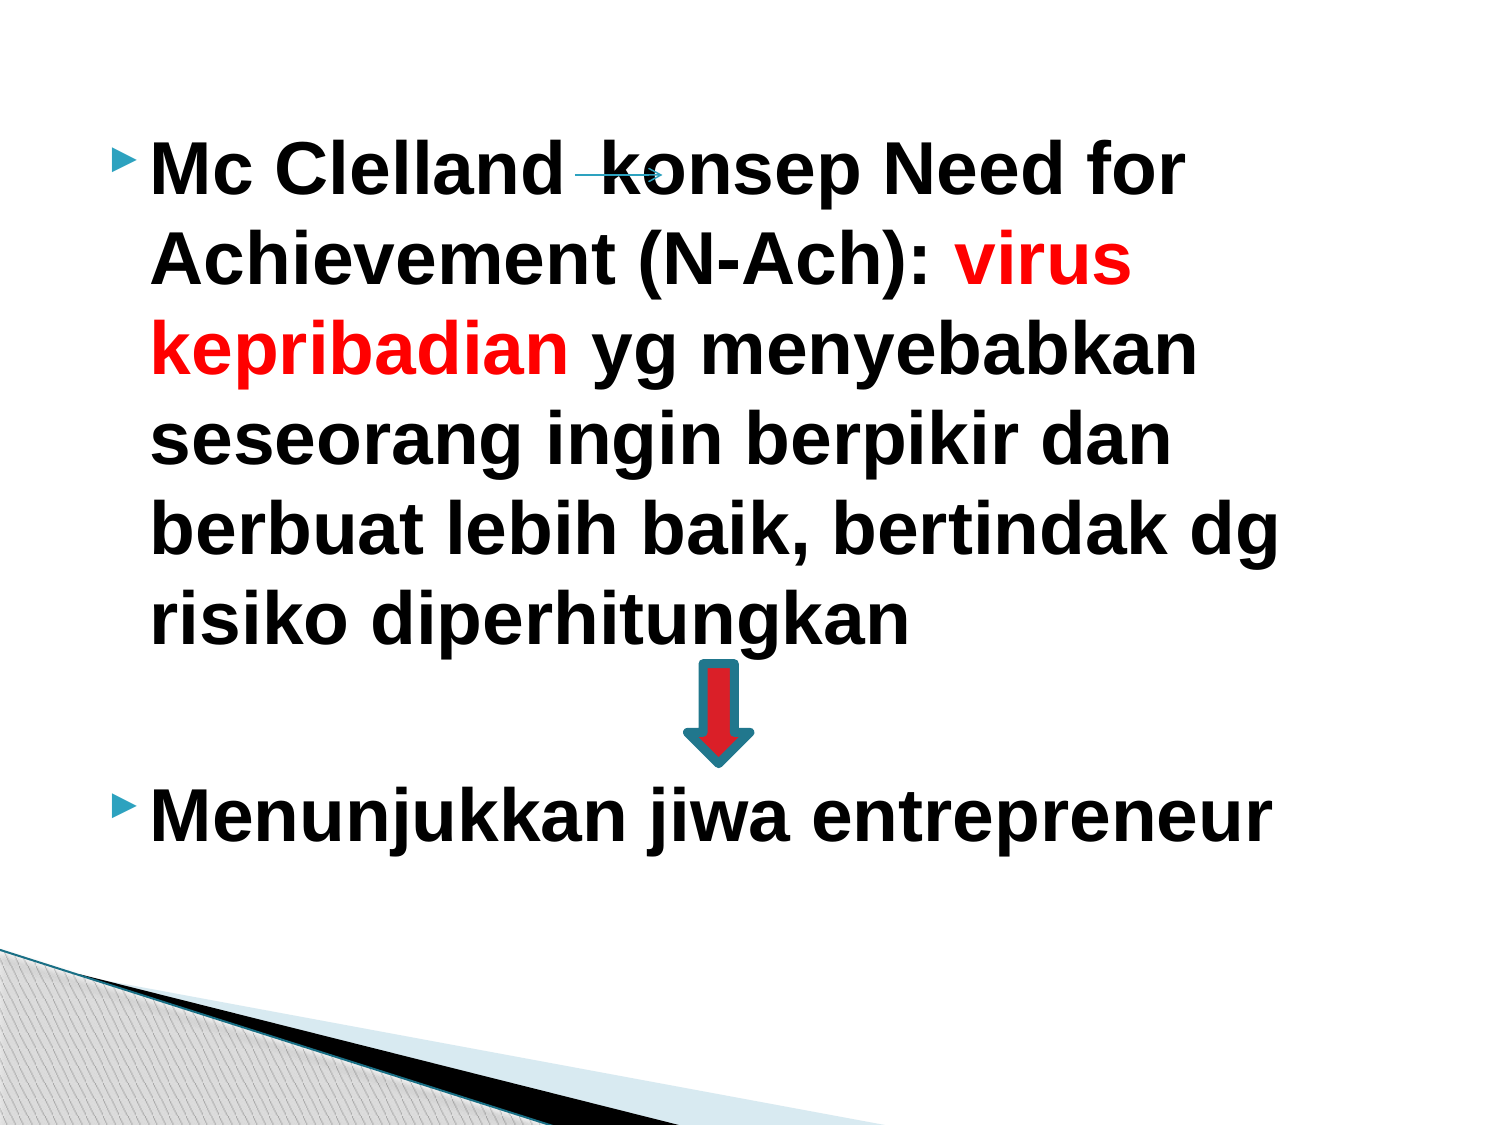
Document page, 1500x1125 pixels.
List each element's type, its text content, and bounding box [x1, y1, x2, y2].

list Mc Clelland konsep Need for Achievement (N-Ach): virus kepribadian yg menyebabkan seseorang ingin berpikir dan berbuat lebih baik, bertindak dg risiko diperhitungkan Menunjukkan jiwa entrepreneur [75, 112, 1425, 986]
text_box [683, 659, 755, 769]
